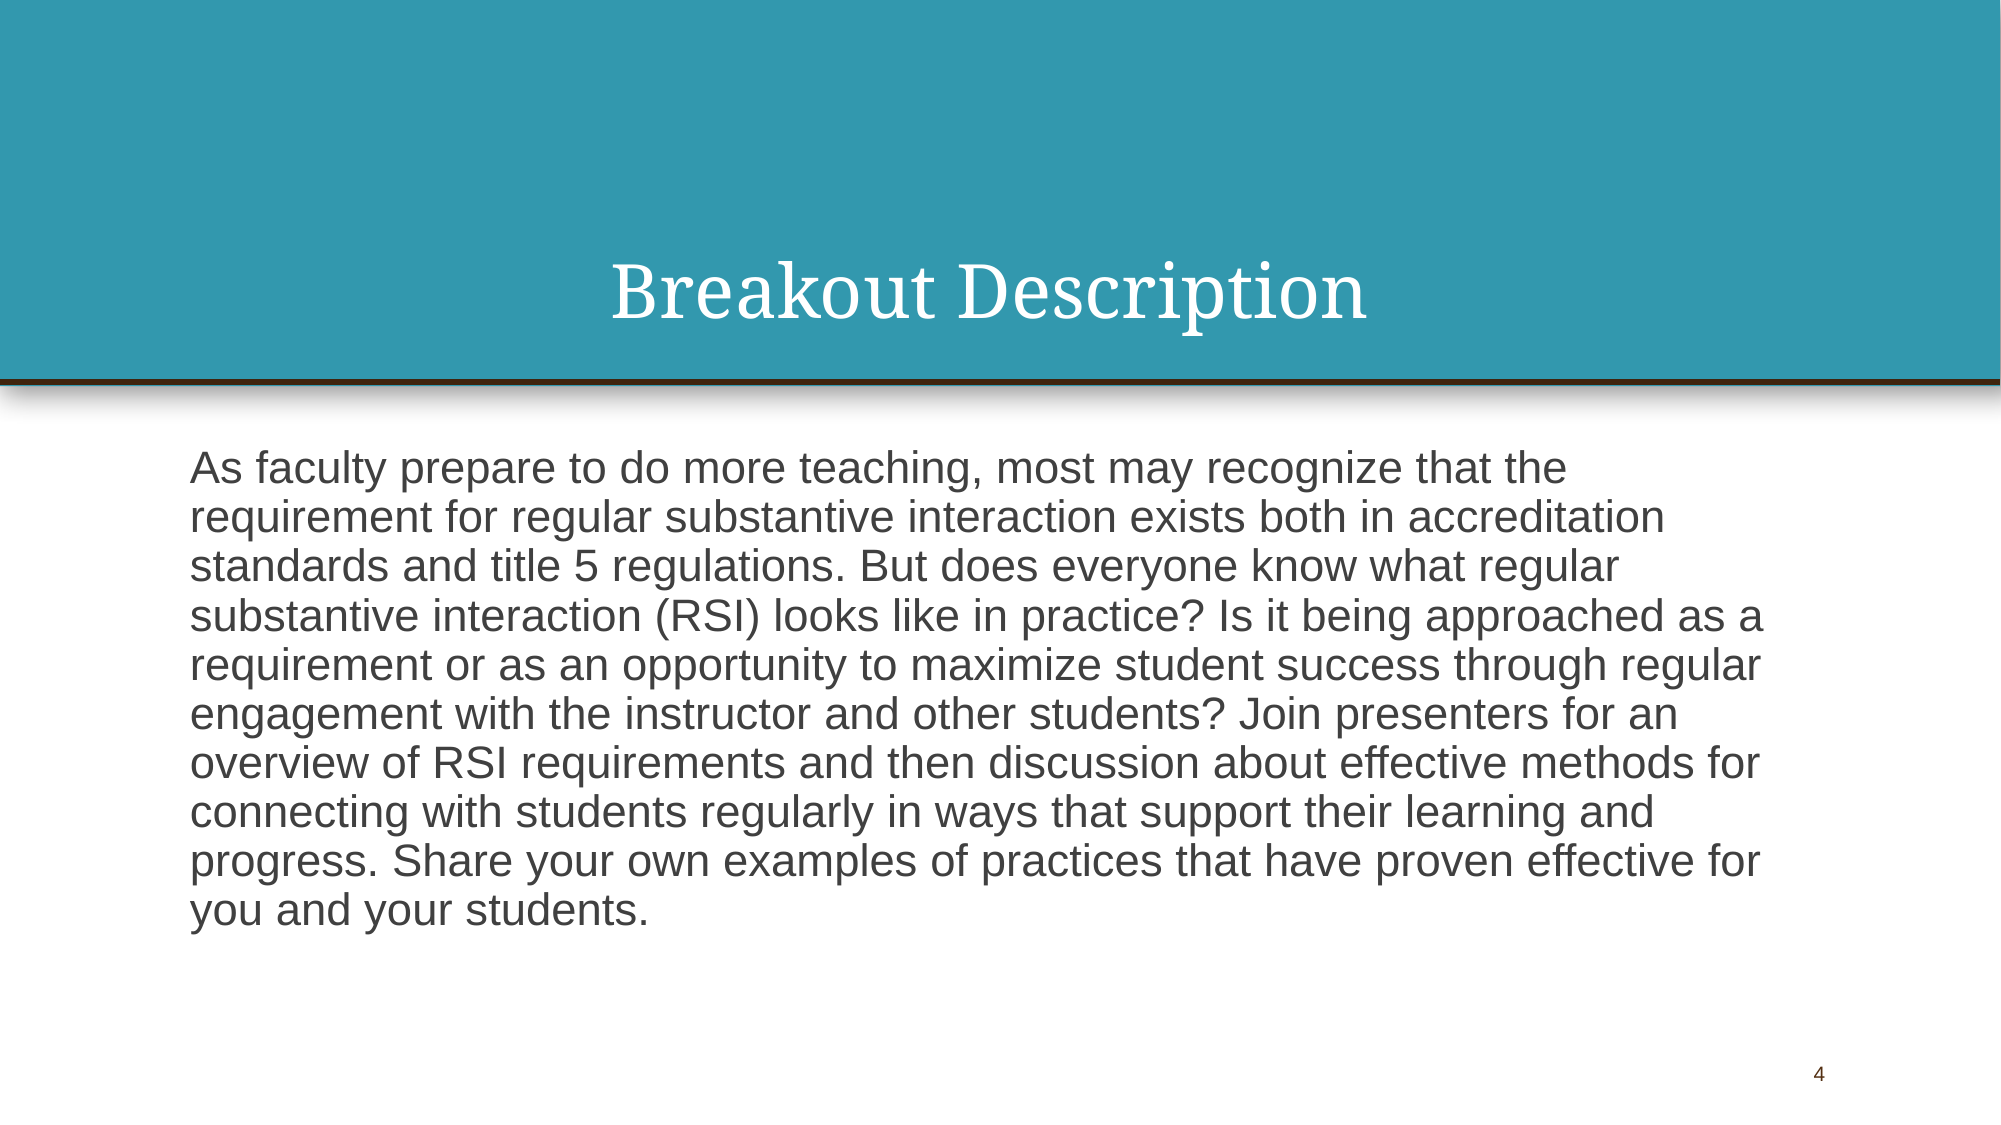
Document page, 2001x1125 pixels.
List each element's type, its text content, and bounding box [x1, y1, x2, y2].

slide_number 4 [1374, 1042, 1825, 1103]
list As faculty prepare to do more teaching, most may recognize that the requirement for regular substantive interaction exists both in accreditation standards and title 5 regulations. But does everyone know what regular substantive interaction (RSI) looks like in practice? Is it being approached as a requirement or as an opportunity to maximize student success through regular engagement with the instructor and other students? Join presenters for an overview of RSI requirements and then discussion about effective methods for connecting with students regularly in ways that support their learning and progress. Share your own examples of practices that have proven effective for you and your students. [174, 436, 1825, 949]
title Breakout Description [174, 66, 1825, 343]
